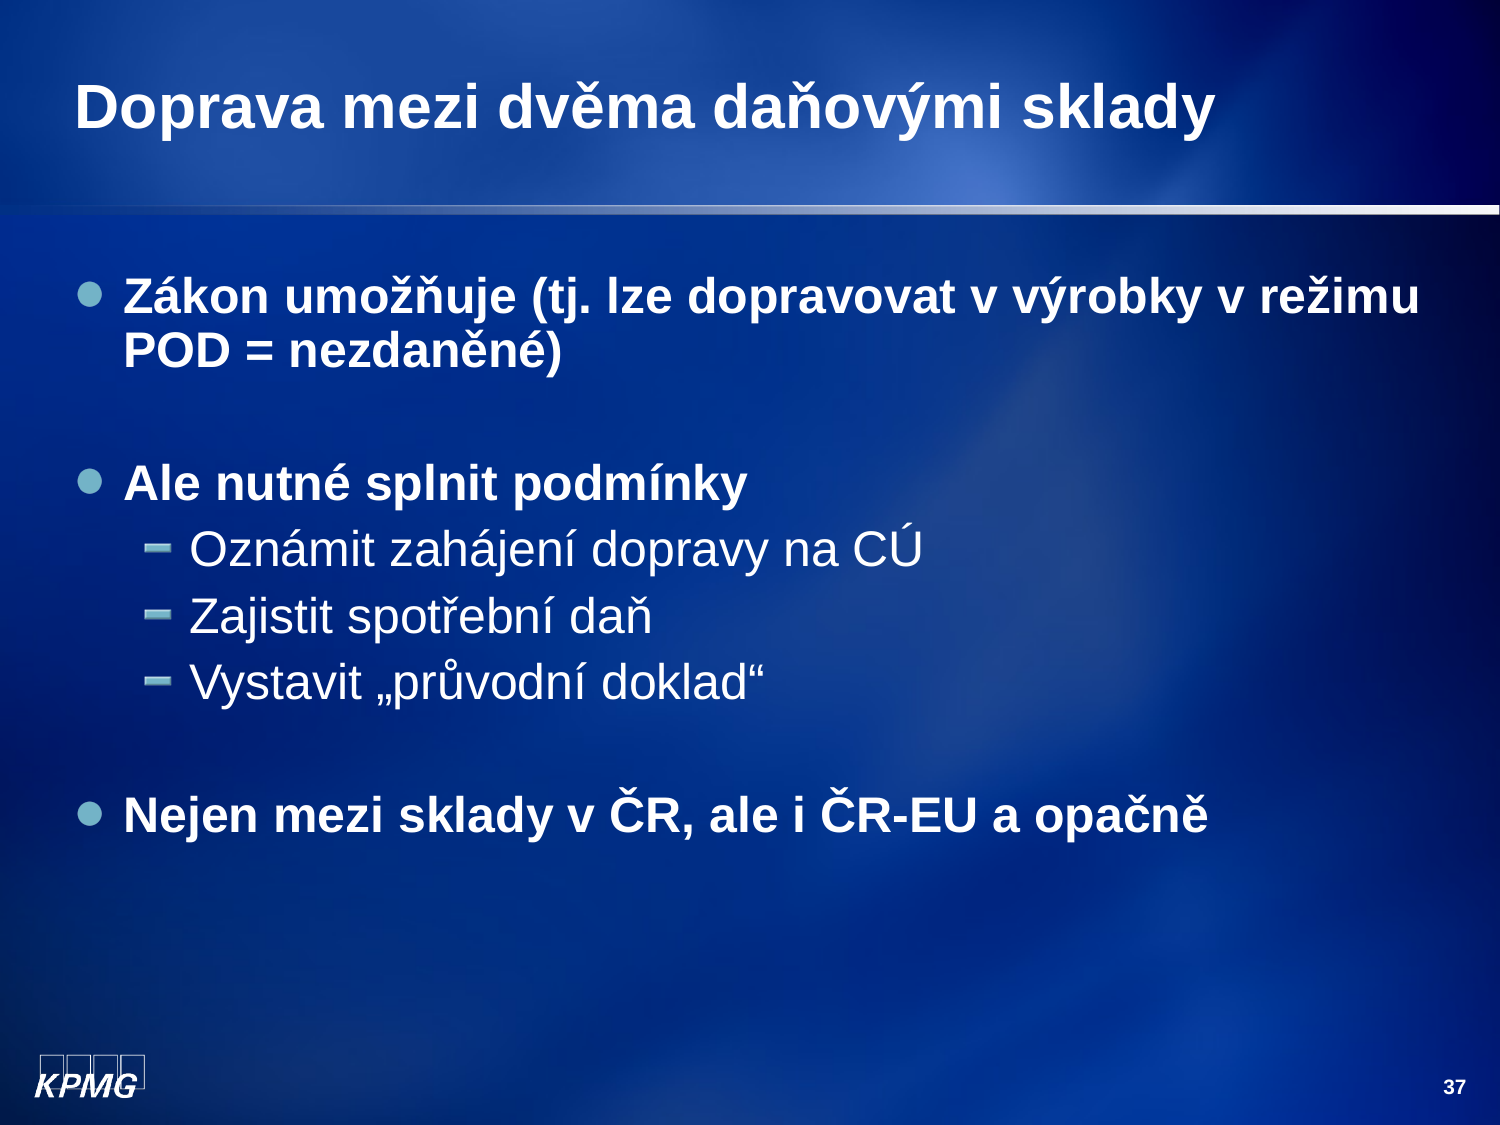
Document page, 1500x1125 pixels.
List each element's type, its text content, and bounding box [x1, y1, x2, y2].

slide_number 37 [1380, 1065, 1482, 1107]
list Zákon umožňuje (tj. lze dopravovat v výrobky v režimu POD = nezdaněné) Ale nutné splnit podmínky Oznámit zahájení dopravy na CÚ Zajistit spotřební daň Vystavit „průvodní doklad“ Nejen mezi sklady v ČR, ale i ČR-EU a opačně [61, 262, 1451, 1006]
title Doprava mezi dvěma daňovými sklady [59, 11, 1451, 196]
picture [0, 0, 1500, 1125]
